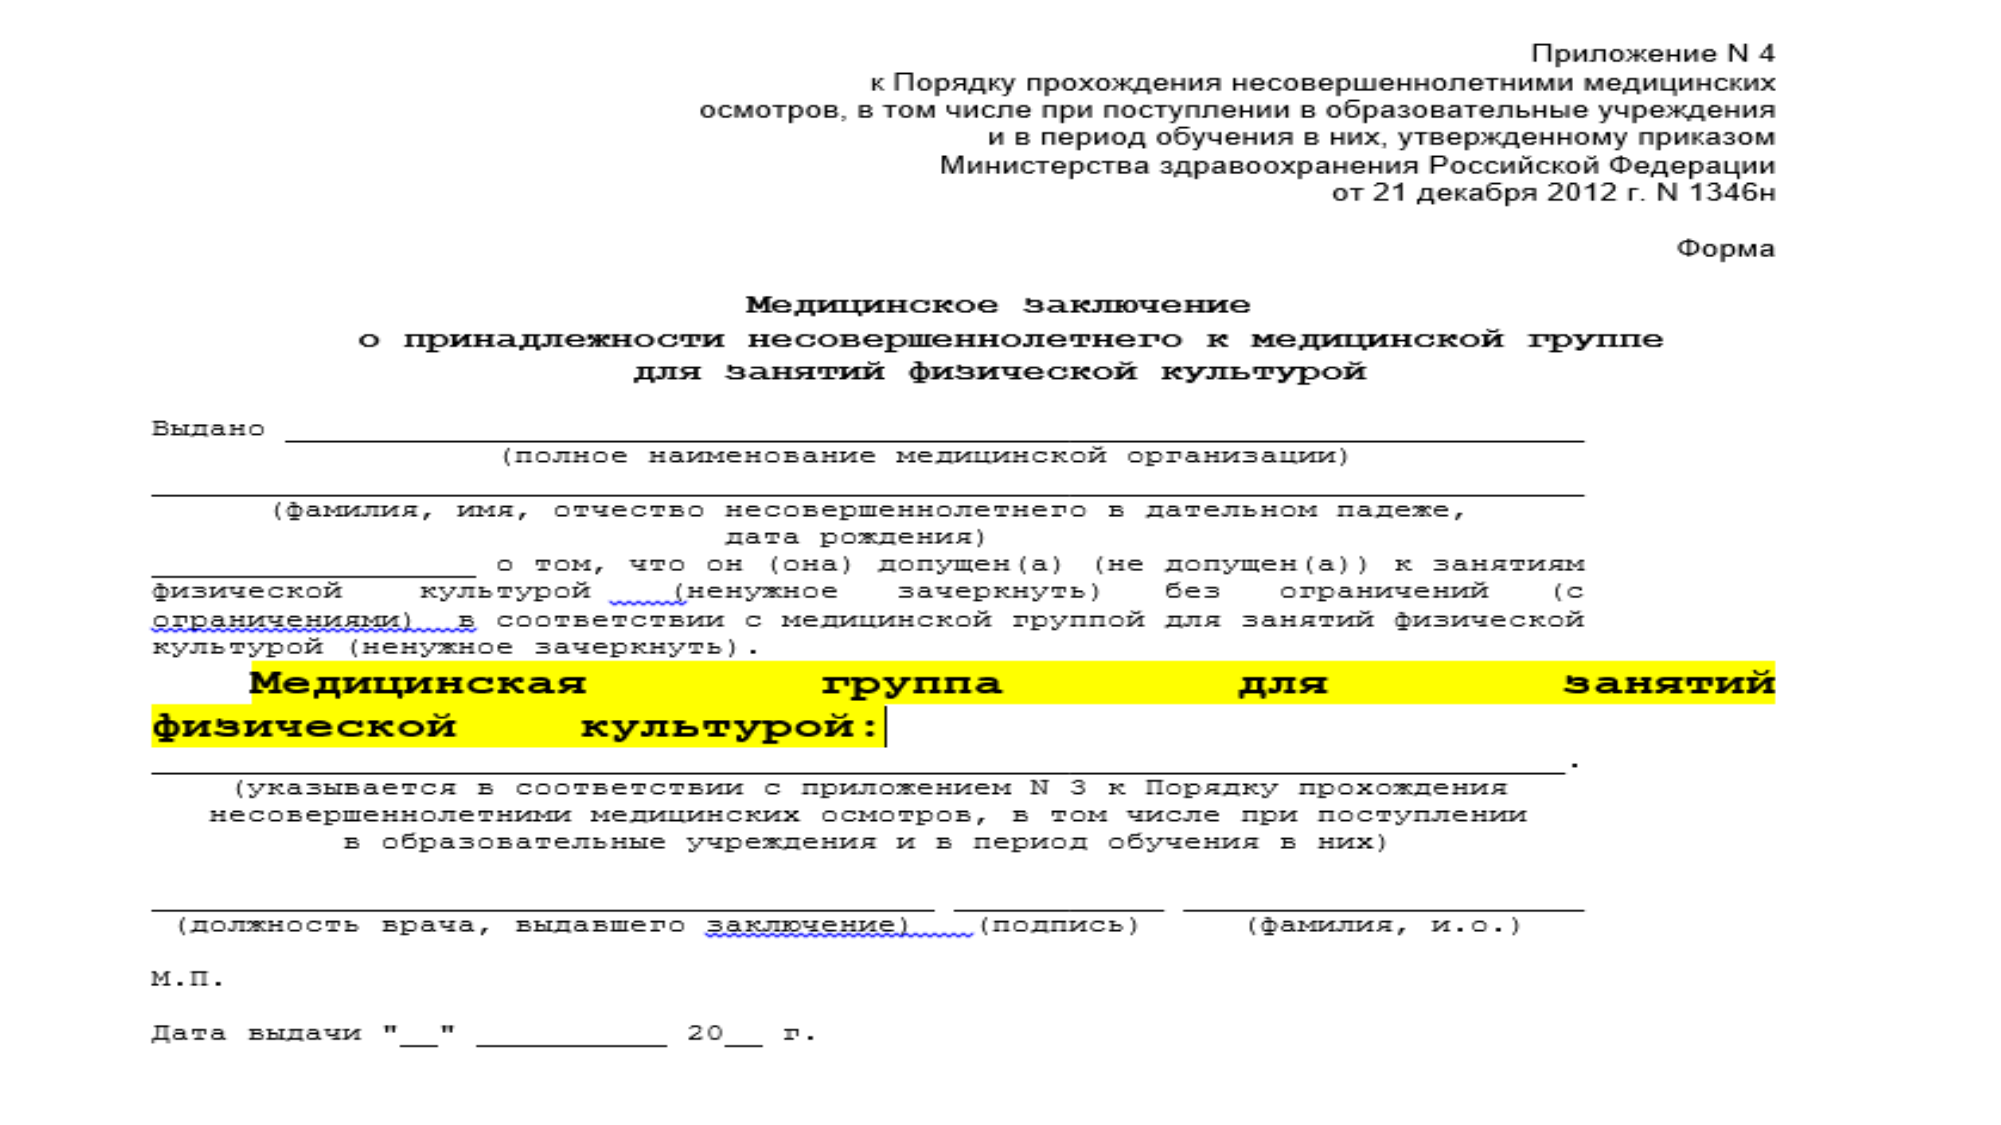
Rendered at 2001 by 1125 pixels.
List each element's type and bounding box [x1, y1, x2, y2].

picture [102, 0, 1807, 1125]
